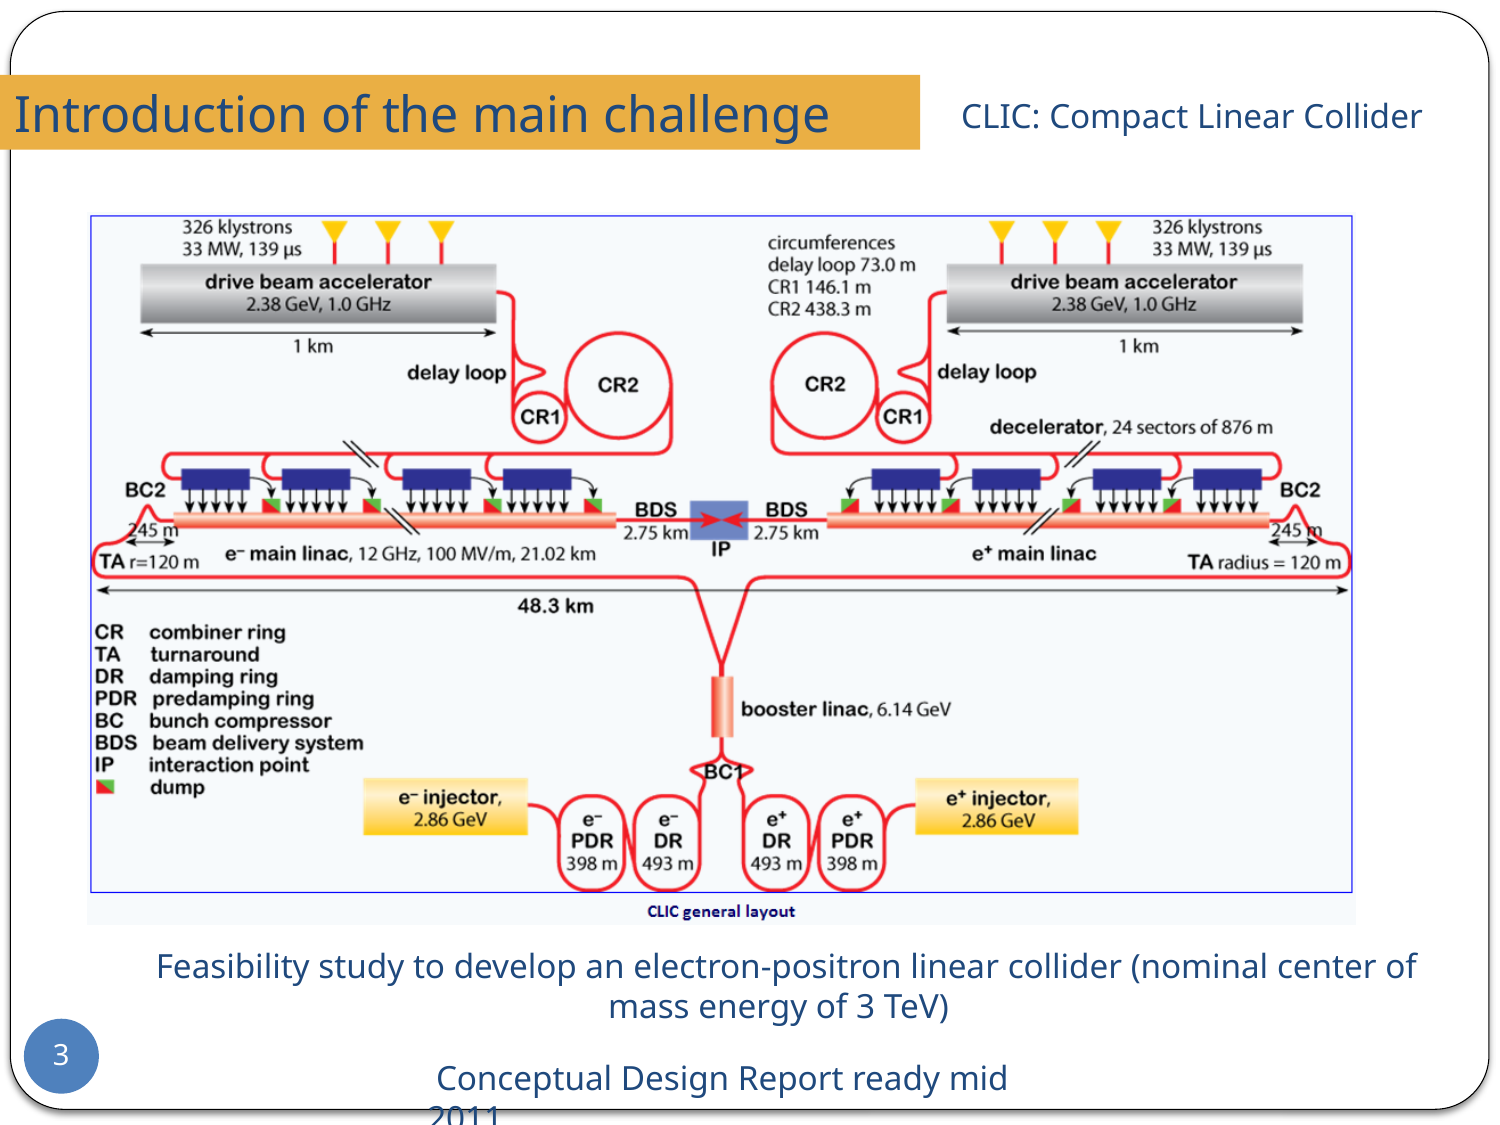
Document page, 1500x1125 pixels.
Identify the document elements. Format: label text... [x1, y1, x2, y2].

text_box Conceptual Design Report ready mid 2011. [412, 1049, 1113, 1125]
text_box Feasibility study to develop an electron-positron linear collider (nominal center of mass energy of 3 TeV) [125, 937, 1450, 1032]
text_box Introduction of the main challenge [0, 74, 921, 150]
picture [87, 212, 1356, 926]
text_box CLIC: Compact Linear Collider [937, 87, 1453, 143]
slide_number 3 [23, 1018, 99, 1094]
